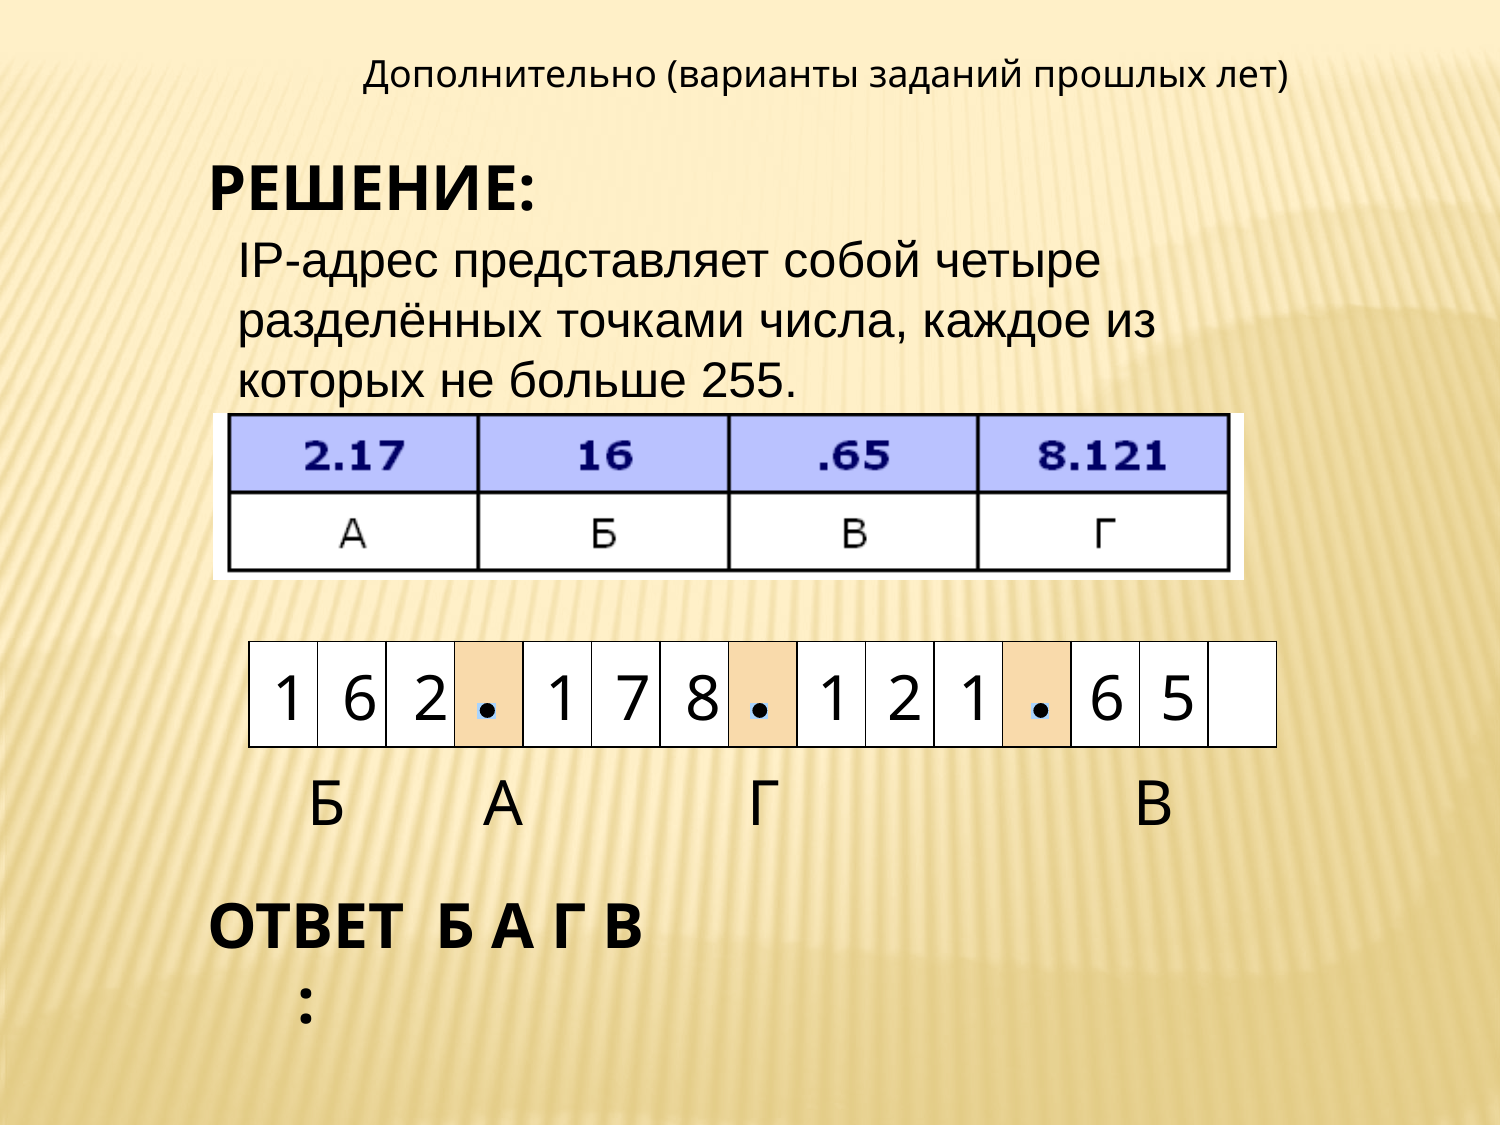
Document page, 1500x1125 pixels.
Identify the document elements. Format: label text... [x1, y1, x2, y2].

text_box 6 [328, 650, 381, 741]
picture [213, 412, 1244, 581]
table_header [524, 642, 591, 746]
text_box Г [732, 755, 786, 846]
table_header [1140, 642, 1207, 746]
text_box IP-адрес представляет собой четыре разделённых точками числа, каждое из которых не больше 255. [222, 219, 1286, 415]
table_header [798, 642, 865, 746]
table_header [318, 642, 385, 746]
text_box 1 [802, 650, 856, 741]
table_header [1209, 642, 1276, 746]
text_box 7 [600, 650, 654, 741]
table_header [729, 642, 796, 746]
text_box РЕШЕНИЕ: [187, 140, 557, 231]
text_box 5 [1145, 650, 1199, 741]
text_box ОТВЕТ: [187, 878, 425, 1044]
table_header [1072, 642, 1139, 746]
picture [749, 702, 768, 720]
table_header [661, 642, 728, 746]
text_box Б А Г В [420, 878, 660, 969]
text_box Б [292, 755, 346, 846]
text_box 6 [1075, 650, 1128, 741]
table_header [1003, 642, 1070, 746]
text_box А [468, 755, 522, 846]
text_box 2 [398, 650, 452, 741]
text_box 2 [873, 650, 926, 741]
text_box Дополнительно (варианты заданий прошлых лет) [348, 42, 1365, 103]
table_header [250, 642, 317, 746]
table_header [866, 642, 933, 746]
text_box 1 [530, 650, 583, 741]
table_header [592, 642, 659, 746]
picture [1030, 702, 1050, 720]
text_box 1 [257, 650, 311, 741]
text_box В [1119, 755, 1172, 846]
text_box 8 [670, 650, 724, 741]
table_header [935, 642, 1002, 746]
table_header [455, 642, 522, 746]
table_header [387, 642, 454, 746]
picture [477, 702, 496, 720]
text_box 1 [943, 650, 997, 741]
